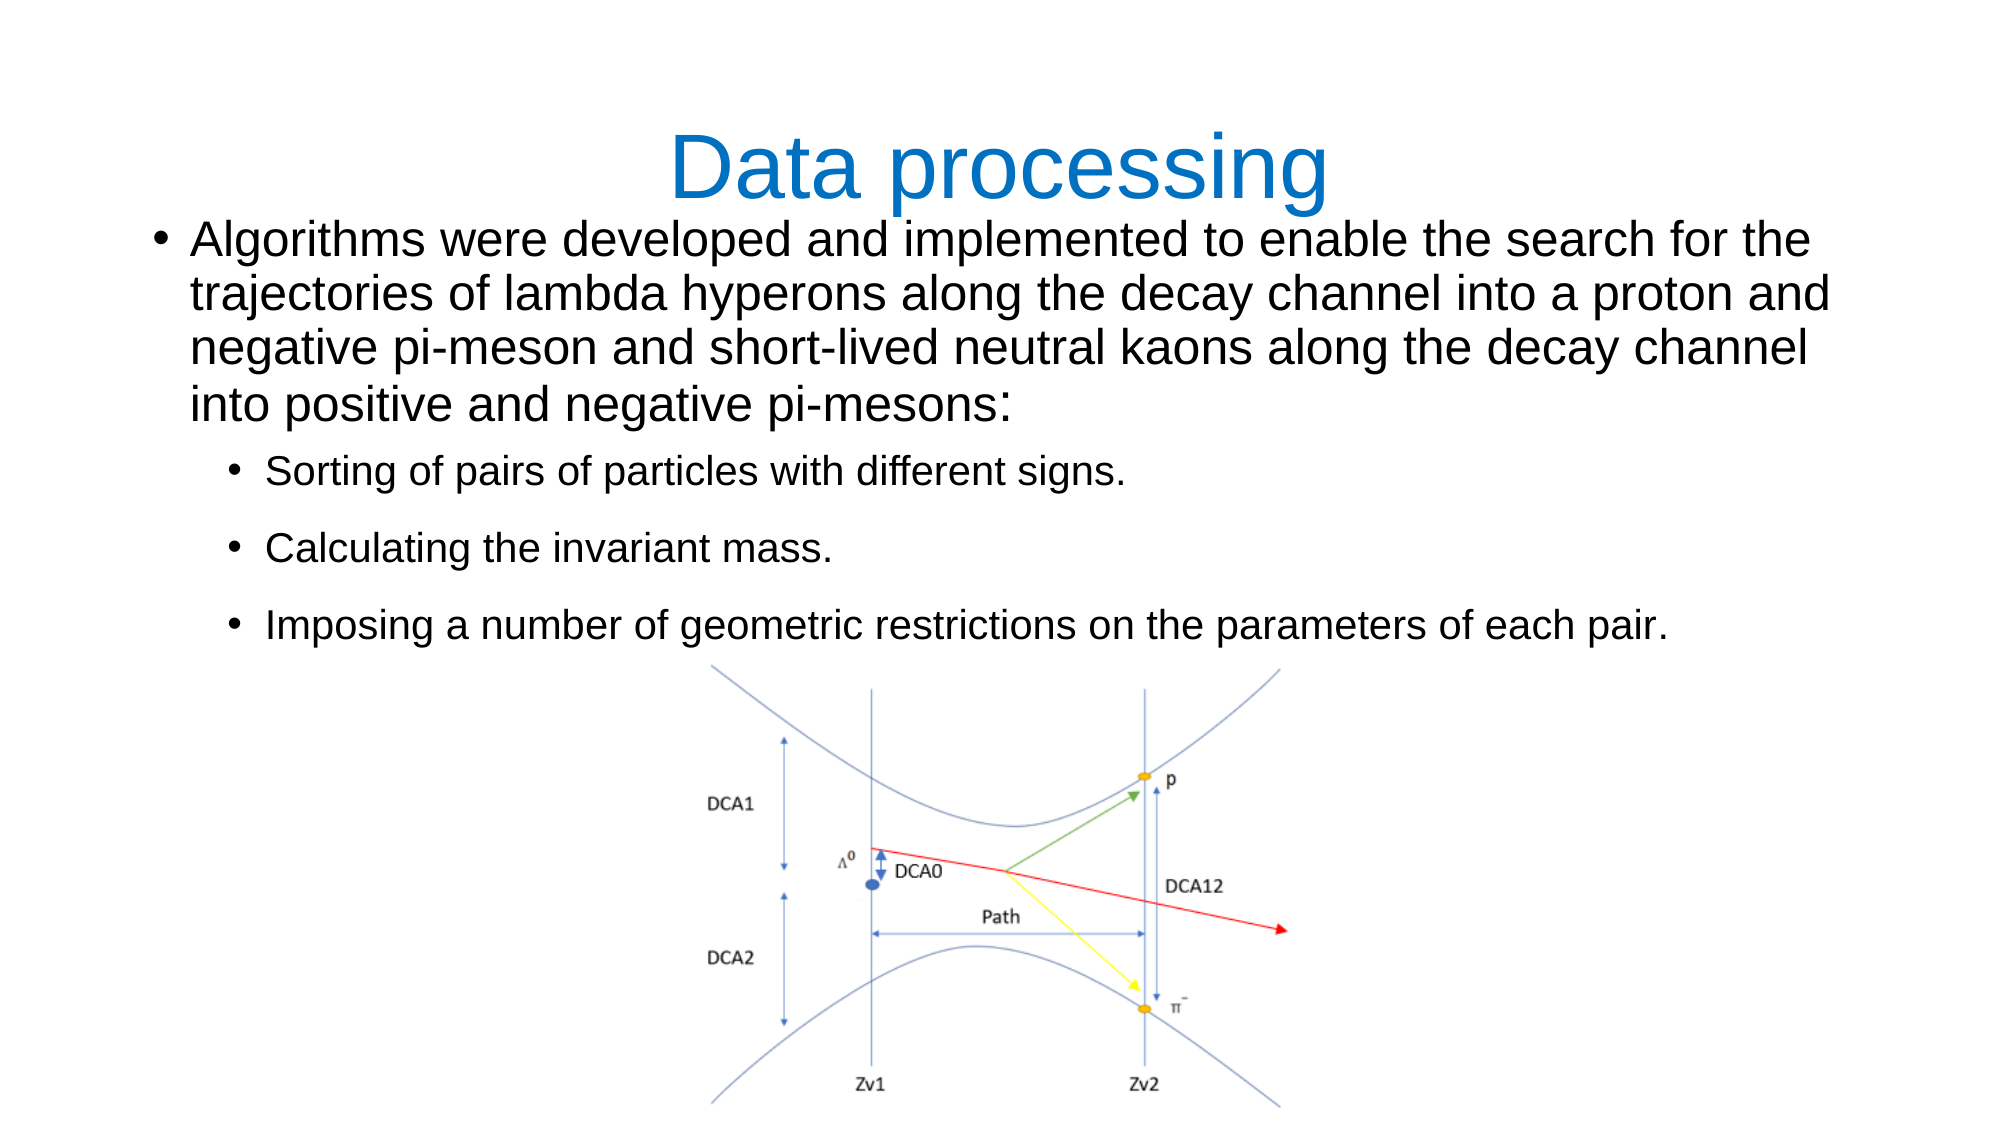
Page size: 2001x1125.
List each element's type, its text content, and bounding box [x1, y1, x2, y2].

list Algorithms were developed and implemented to enable the search for the trajectories of lambda hyperons along the decay channel into a proton and negative pi-meson and short-lived neutral kaons along the decay channel into positive and negative pi-mesons: Sorting of pairs of particles with different signs. Calculating the invariant mass. Imposing a number of geometric restrictions on the parameters of each pair. [137, 205, 1863, 920]
title Data processing [137, 59, 1863, 205]
picture [703, 650, 1297, 1125]
